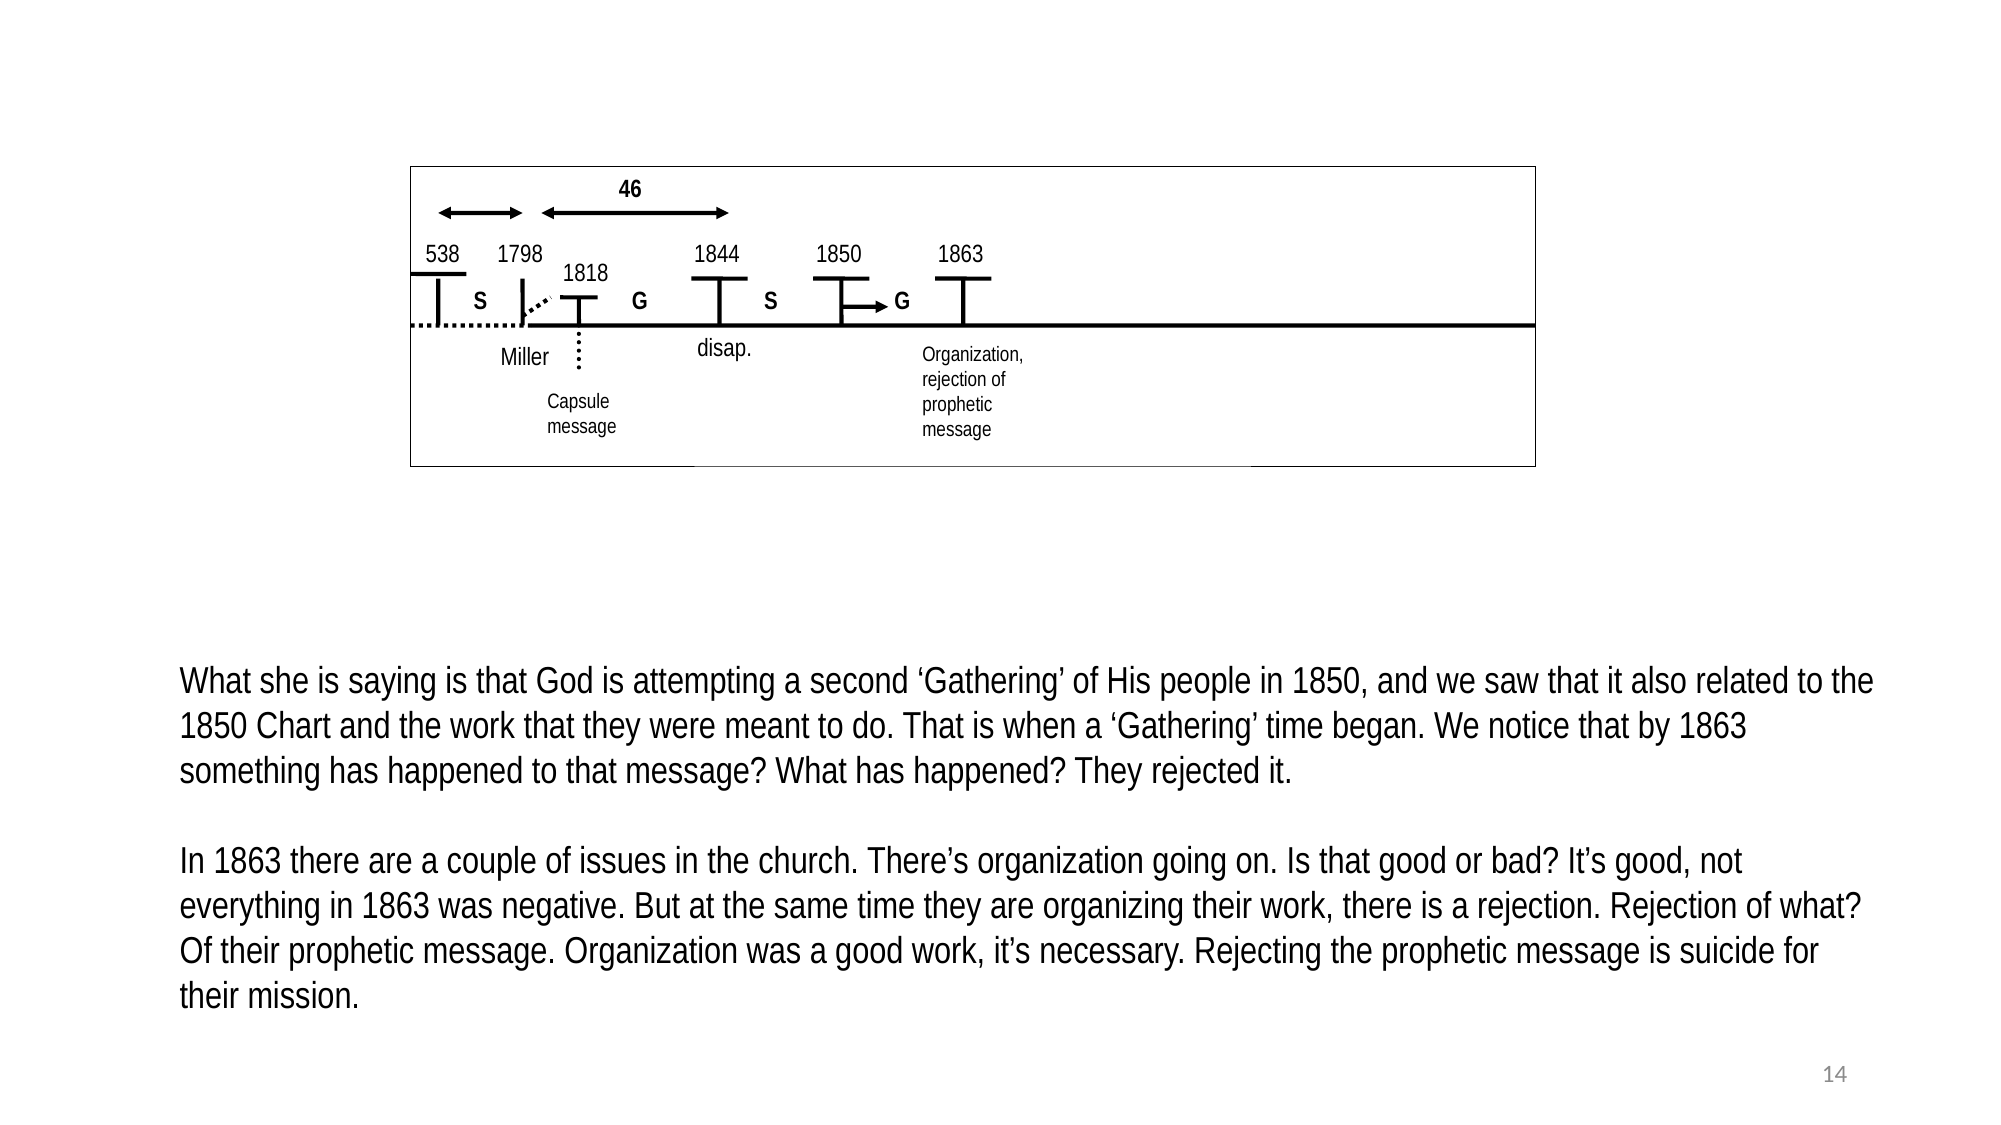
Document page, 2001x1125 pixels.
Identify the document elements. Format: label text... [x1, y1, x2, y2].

text_box Organization, rejection of prophetic message [916, 334, 1039, 457]
text_box [438, 206, 523, 220]
text_box [841, 300, 889, 313]
text_box 46 [606, 166, 654, 213]
text_box 538 [410, 231, 476, 270]
text_box 1844 [682, 231, 753, 275]
text_box disap. [691, 325, 786, 373]
text_box Miller [494, 334, 561, 382]
text_box Capsule message [541, 381, 626, 457]
slide_number 14 [1412, 1042, 1863, 1103]
text_box 1818 [550, 250, 622, 294]
text_box G [616, 278, 664, 326]
text_box [541, 206, 729, 220]
text_box [410, 166, 1536, 467]
text_box G [878, 278, 926, 326]
text_box 1850 [803, 231, 875, 275]
text_box S [747, 278, 795, 326]
text_box S [456, 278, 504, 326]
text_box 1798 [485, 231, 556, 275]
text_box 1863 [925, 231, 997, 275]
text_box What she is saying is that God is attempting a second ‘Gathering’ of His people in 1850, and we saw that it also related to the 1850 Chart and the work that they were meant to do. That is when a ‘Gathering’ time began. We notice that by 1863 something has happened to that message? What has happened? They rejected it. In 1863 there are a couple of issues in the church. There’s organization going on. Is that good or bad? It’s good, not everything in 1863 was negative. But at the same time they are organizing their work, there is a rejection. Rejection of what? Of their prophetic message. Organization was a good work, it’s necessary. Rejecting the prophetic message is suicide for their mission. [164, 648, 1903, 1024]
